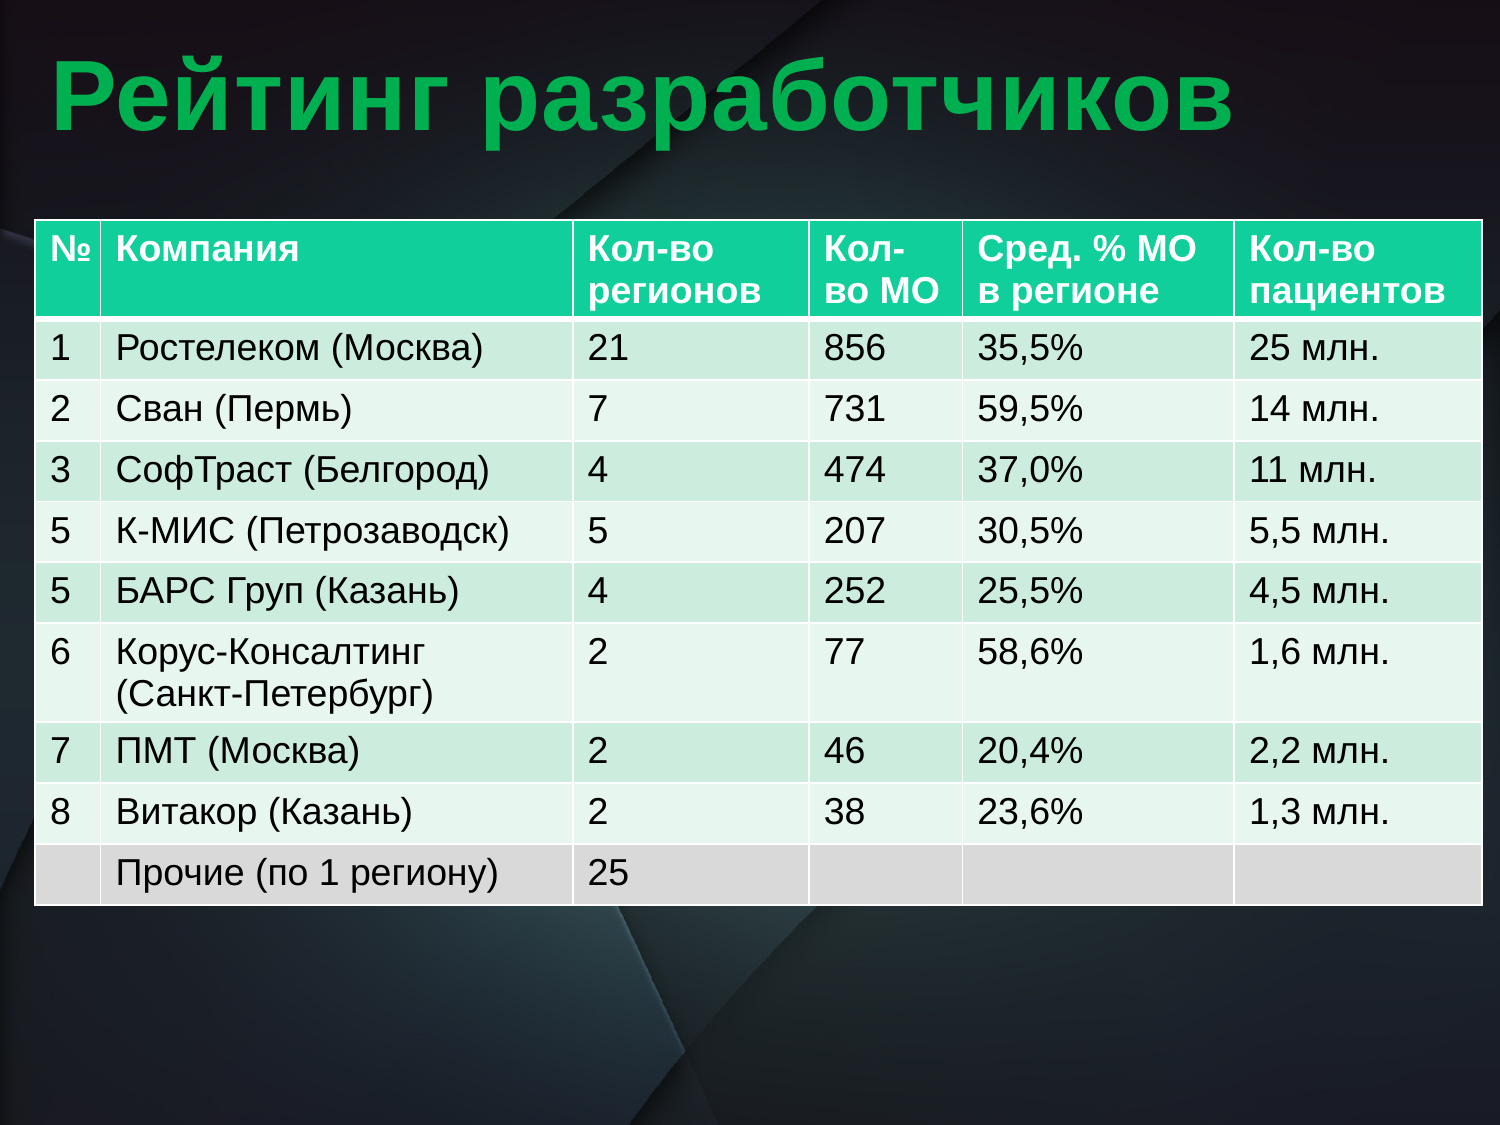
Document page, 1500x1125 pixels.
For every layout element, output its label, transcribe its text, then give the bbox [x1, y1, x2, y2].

table_cell Сван (Пермь) [101, 381, 572, 440]
table_cell ПМТ (Москва) [101, 723, 572, 782]
table_cell 4,5 млн. [1235, 563, 1481, 622]
table_cell 5,5 млн. [1235, 502, 1481, 561]
table_cell 14 млн. [1235, 381, 1481, 440]
table_cell 37,0% [963, 442, 1233, 501]
table_cell 6 [36, 624, 100, 721]
table_header Кол-во пациентов [1235, 221, 1481, 316]
table_cell 21 [574, 322, 808, 379]
table_cell [36, 845, 100, 904]
table_cell Прочие (по 1 региону) [101, 845, 572, 904]
table_cell 25,5% [963, 563, 1233, 622]
table_cell 2 [574, 624, 808, 721]
title Рейтинг разработчиков [35, 23, 1465, 176]
table_cell 5 [36, 563, 100, 622]
table_cell [810, 845, 962, 904]
table_cell 474 [810, 442, 962, 501]
table_cell 11 млн. [1235, 442, 1481, 501]
table_cell 59,5% [963, 381, 1233, 440]
table_cell БАРС Груп (Казань) [101, 563, 572, 622]
table_cell 2 [36, 381, 100, 440]
table_cell 20,4% [963, 723, 1233, 782]
table_header № [36, 221, 100, 316]
table_header Сред. % МО в регионе [963, 221, 1233, 316]
table_cell 1,3 млн. [1235, 784, 1481, 843]
picture [0, 0, 1500, 1125]
table_cell 5 [36, 502, 100, 561]
table_cell 207 [810, 502, 962, 561]
table_cell 25 [574, 845, 808, 904]
table_cell 58,6% [963, 624, 1233, 721]
table_cell Корус-Консалтинг (Санкт-Петербург) [101, 624, 572, 721]
table_cell 8 [36, 784, 100, 843]
table_cell 731 [810, 381, 962, 440]
table_cell Витакор (Казань) [101, 784, 572, 843]
table_cell 3 [36, 442, 100, 501]
table_cell 25 млн. [1235, 322, 1481, 379]
table_cell 2,2 млн. [1235, 723, 1481, 782]
table_cell 4 [574, 563, 808, 622]
table_cell 77 [810, 624, 962, 721]
table_cell 46 [810, 723, 962, 782]
table_cell Ростелеком (Москва) [101, 322, 572, 379]
table_cell [963, 845, 1233, 904]
table_cell 2 [574, 723, 808, 782]
table_header Кол-во МО [810, 221, 962, 316]
table_header Компания [101, 221, 572, 316]
table_cell 30,5% [963, 502, 1233, 561]
table_cell 35,5% [963, 322, 1233, 379]
table_cell 7 [36, 723, 100, 782]
table_cell [1235, 845, 1481, 904]
table_cell 1,6 млн. [1235, 624, 1481, 721]
table_cell 7 [574, 381, 808, 440]
table_cell 1 [36, 322, 100, 379]
table_cell 5 [574, 502, 808, 561]
table_cell 38 [810, 784, 962, 843]
table_cell 856 [810, 322, 962, 379]
table_cell 252 [810, 563, 962, 622]
table_header Кол-во регионов [574, 221, 808, 316]
table_cell 23,6% [963, 784, 1233, 843]
table_cell К-МИС (Петрозаводск) [101, 502, 572, 561]
table_cell СофТраст (Белгород) [101, 442, 572, 501]
table_cell 4 [574, 442, 808, 501]
table_cell 2 [574, 784, 808, 843]
